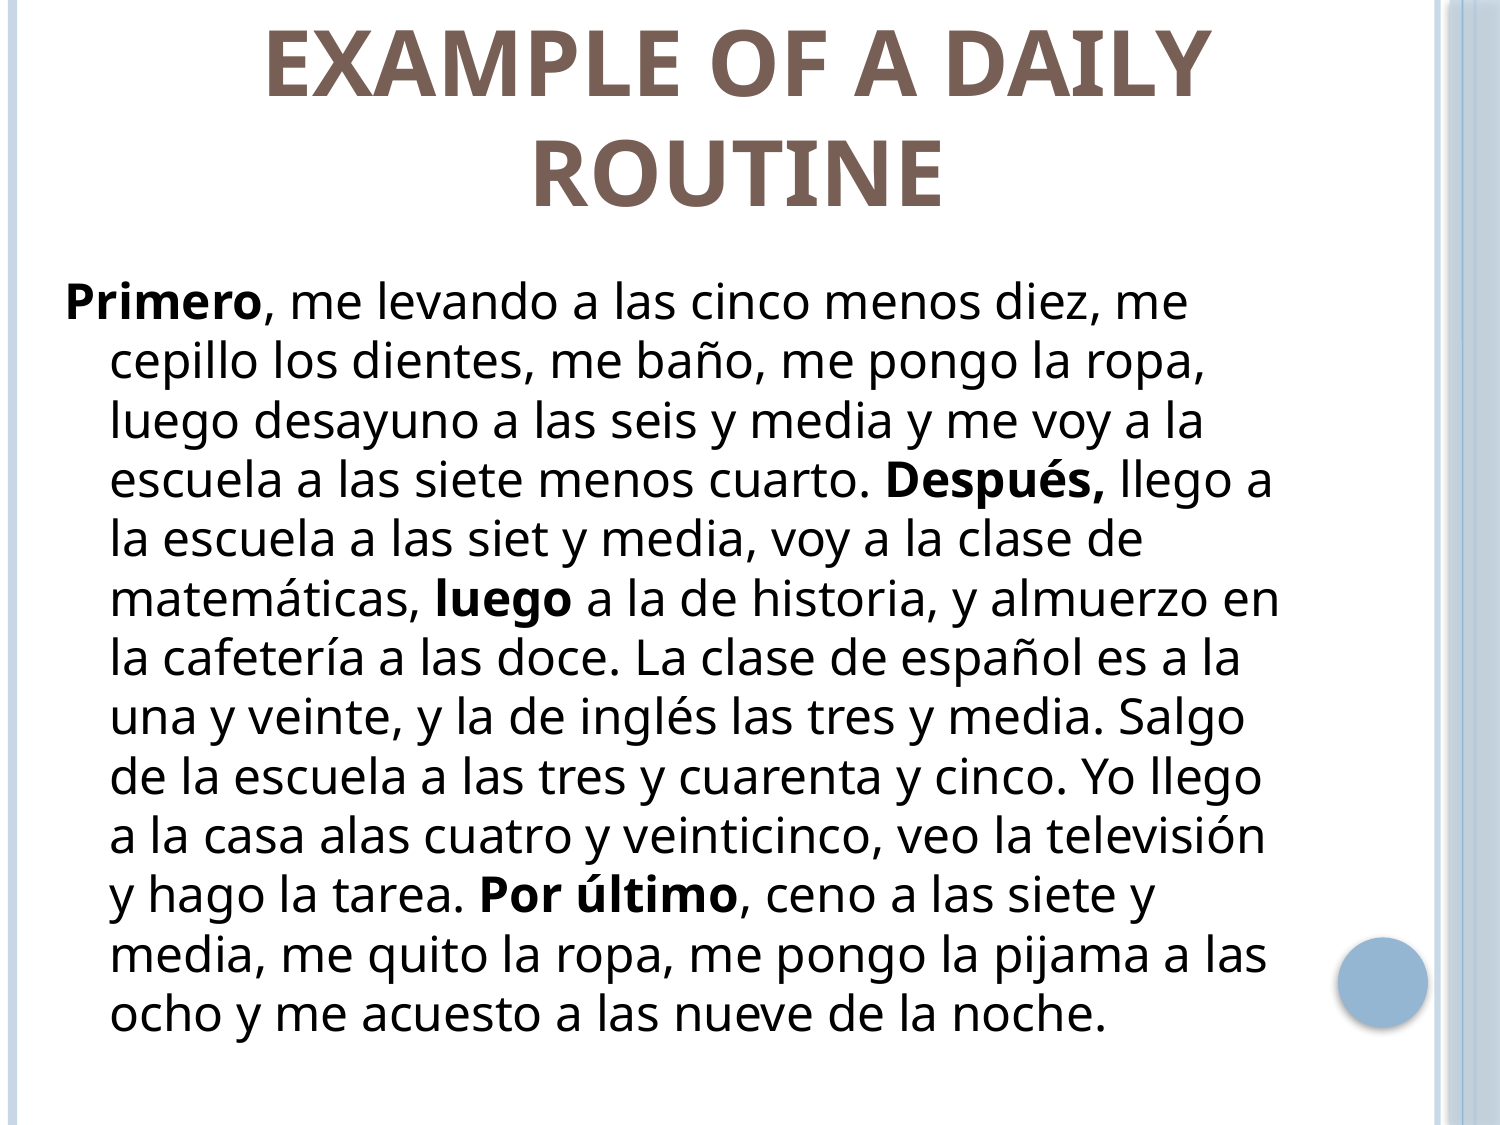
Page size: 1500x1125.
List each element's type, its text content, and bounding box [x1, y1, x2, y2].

title Example of a Daily Routine [37, 45, 1438, 233]
list Primero, me levando a las cinco menos diez, me cepillo los dientes, me baño, me pongo la ropa, luego desayuno a las seis y media y me voy a la escuela a las siete menos cuarto. Después, llego a la escuela a las siet y media, voy a la clase de matemáticas, luego a la de historia, y almuerzo en la cafetería a las doce. La clase de español es a la una y veinte, y la de inglés las tres y media. Salgo de la escuela a las tres y cuarenta y cinco. Yo llego a la casa alas cuatro y veinticinco, veo la televisión y hago la tarea. Por último, ceno a las siete y media, me quito la ropa, me pongo la pijama a las ocho y me acuesto a las nueve de la noche. [50, 262, 1300, 1062]
